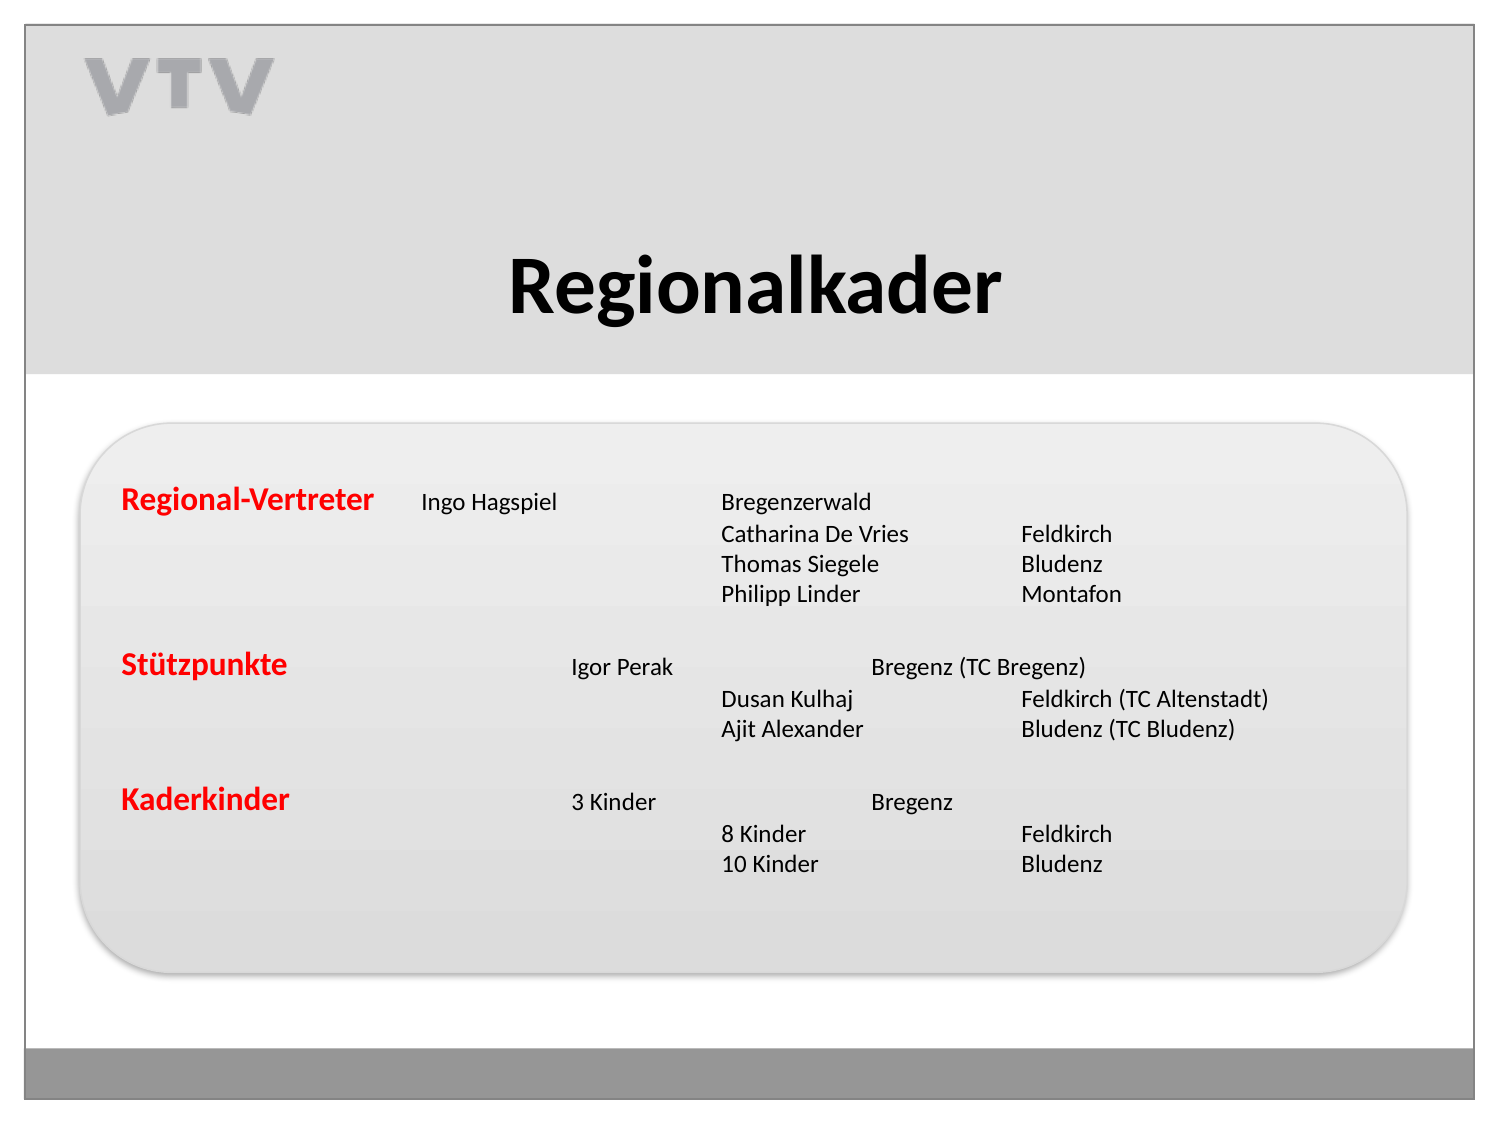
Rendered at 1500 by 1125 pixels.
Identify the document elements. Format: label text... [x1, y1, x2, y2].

picture [42, 57, 315, 128]
text_box Regional-Vertreter Ingo Hagspiel Bregenzerwald Catharina De Vries Feldkirch Thomas Siegele Bludenz Philipp Linder Montafon Stützpunkte Igor Perak Bregenz (TC Bregenz) Dusan Kulhaj Feldkirch (TC Altenstadt) Ajit Alexander Bludenz (TC Bludenz) Kaderkinder 3 Kinder Bregenz 8 Kinder Feldkirch 10 Kinder Bludenz [79, 422, 1408, 974]
title Regionalkader [118, 87, 1394, 338]
